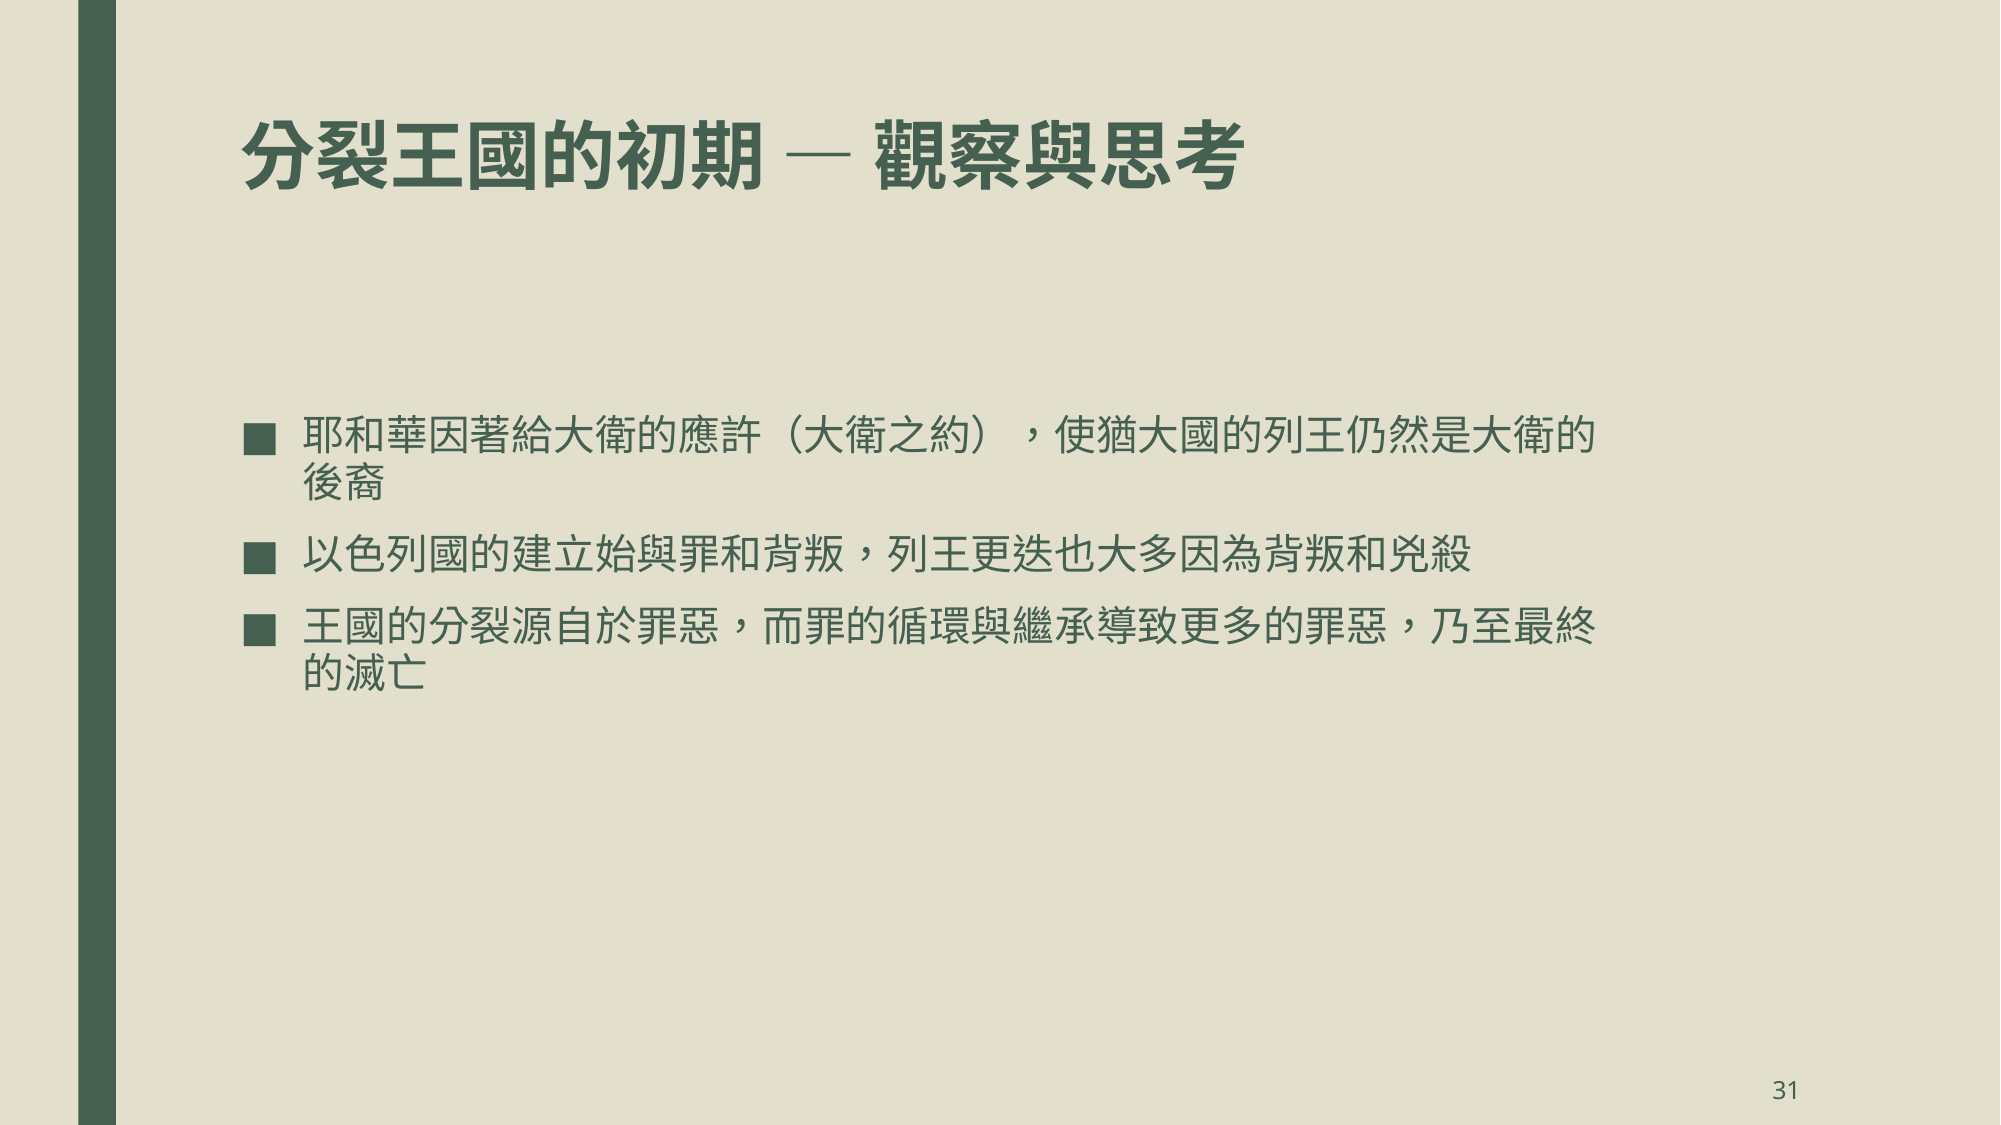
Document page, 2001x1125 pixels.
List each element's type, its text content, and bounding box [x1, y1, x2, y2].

title 分裂王國的初期 — 觀察與思考 [225, 112, 1832, 293]
slide_number 31 [1553, 1058, 1816, 1125]
list 耶和華因著給大衛的應許（大衛之約），使猶大國的列王仍然是大衛的後裔 以色列國的建立始與罪和背叛，列王更迭也大多因為背叛和兇殺 王國的分裂源自於罪惡，而罪的循環與繼承導致更多的罪惡，乃至最終的滅亡 [225, 405, 1637, 974]
